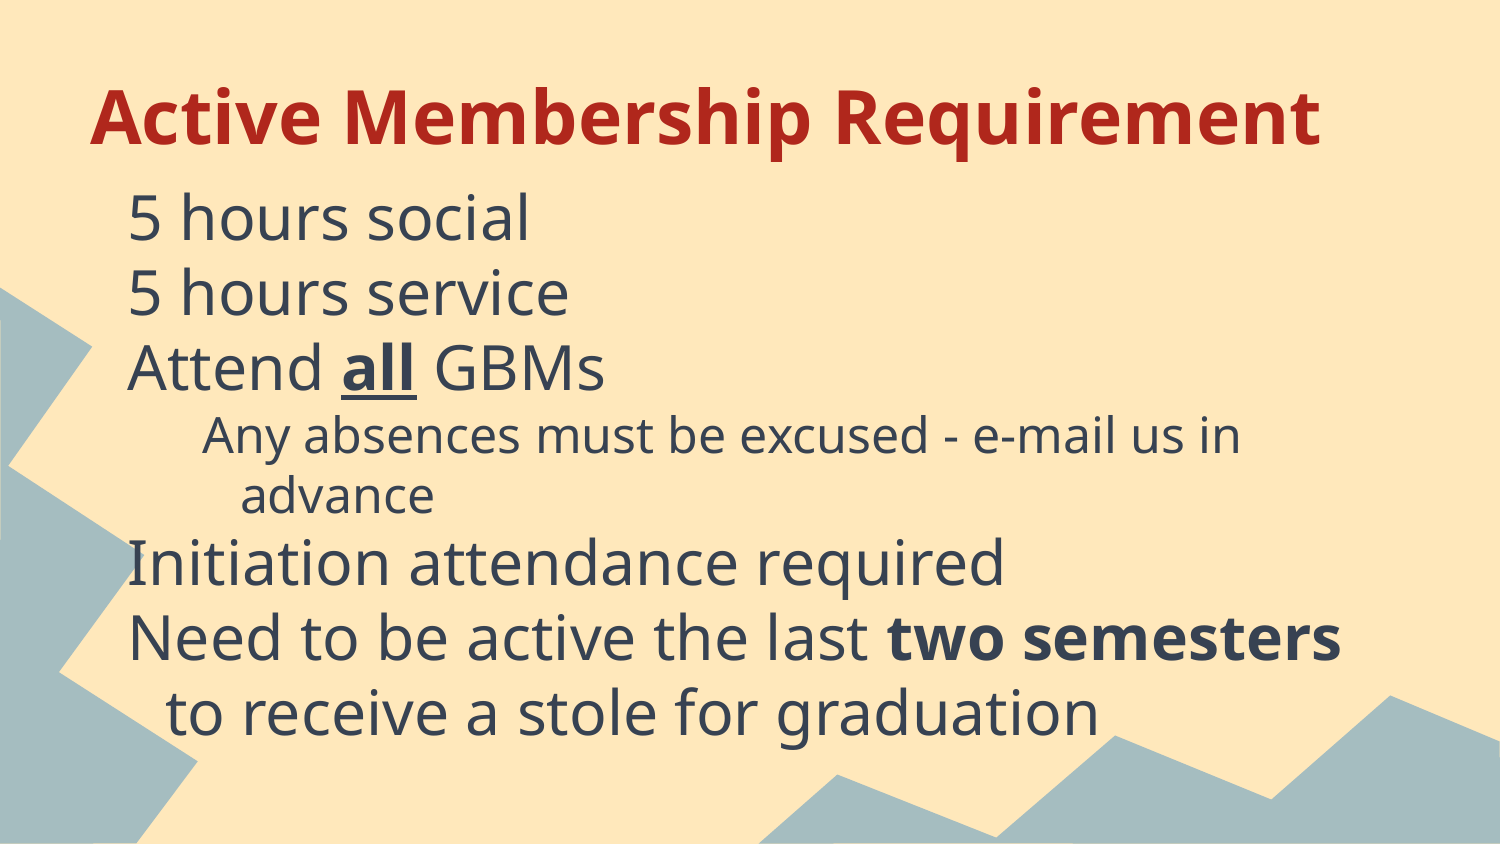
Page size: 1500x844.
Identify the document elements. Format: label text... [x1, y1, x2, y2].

title Active Membership Requirement [75, 33, 1425, 163]
list 5 hours social 5 hours service Attend all GBMs Any absences must be excused - e-mail us in advance Initiation attendance required Need to be active the last two semesters to receive a stole for graduation [75, 163, 1425, 775]
